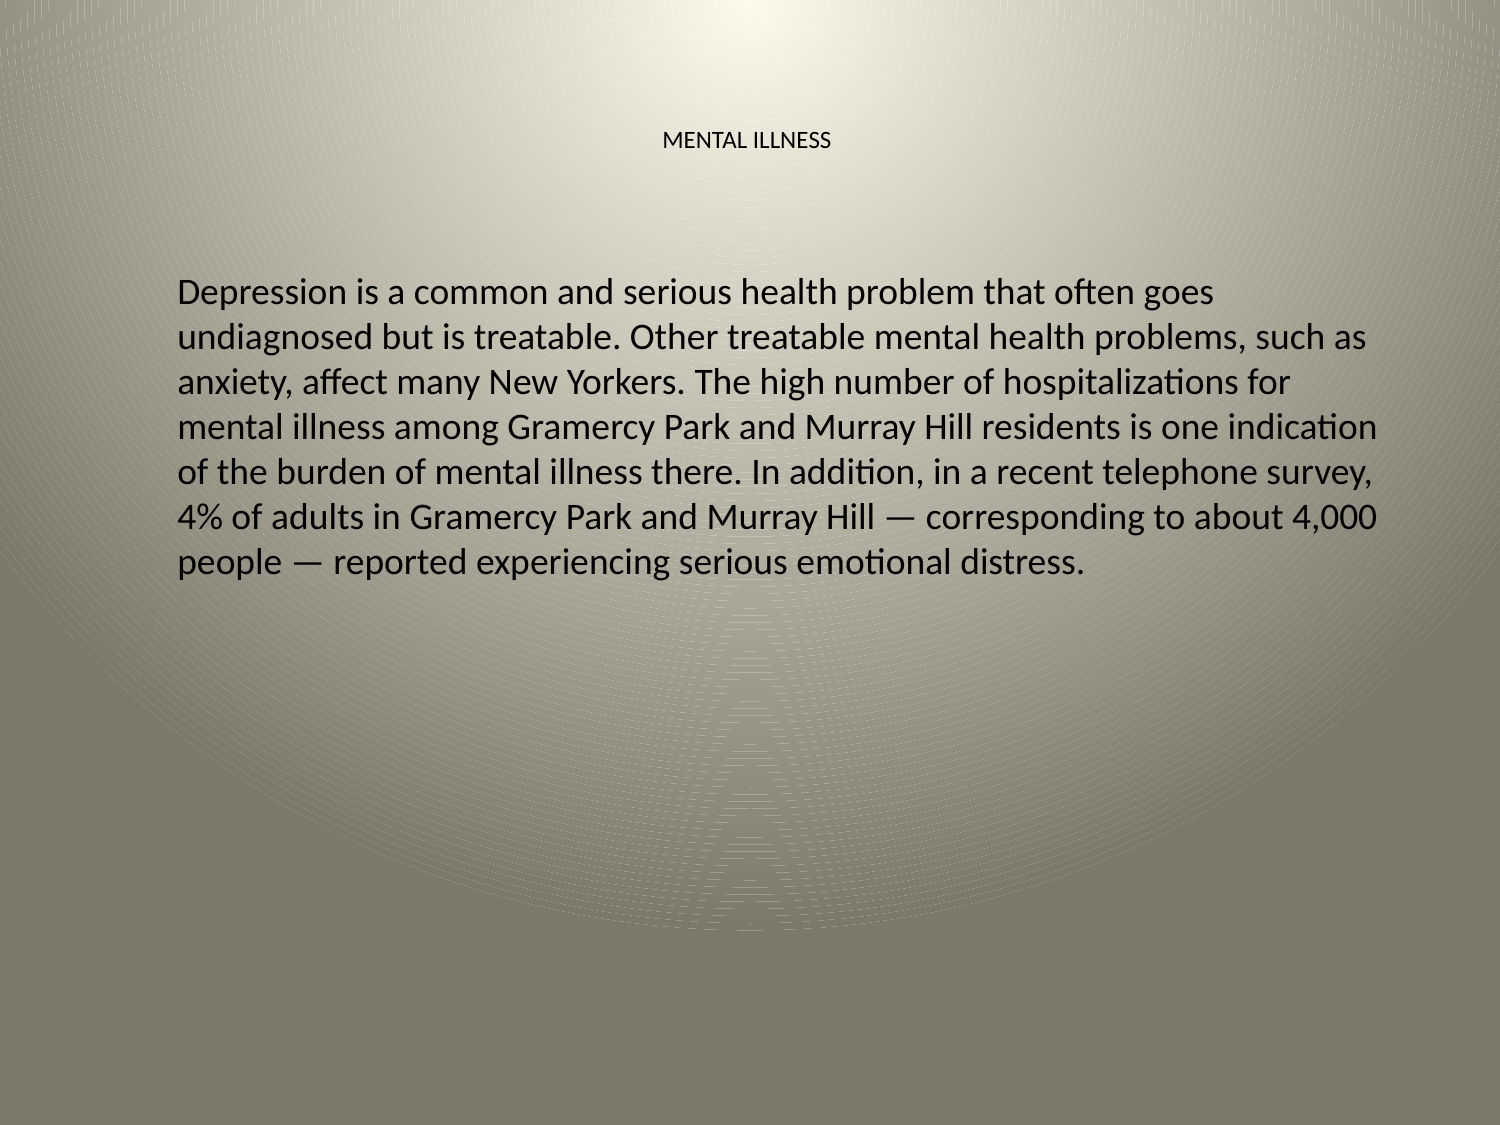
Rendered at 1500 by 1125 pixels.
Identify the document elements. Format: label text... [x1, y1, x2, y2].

text_box Depression is a common and serious health problem that often goes undiagnosed but is treatable. Other treatable mental health problems, such as anxiety, affect many New Yorkers. The high number of hospitalizations for mental illness among Gramercy Park and Murray Hill residents is one indication of the burden of mental illness there. In addition, in a recent telephone survey, 4% of adults in Gramercy Park and Murray Hill — corresponding to about 4,000 people — reported experiencing serious emotional distress. [162, 259, 1400, 590]
title MENTAL ILLNESS [75, 45, 1425, 233]
chart [224, 612, 801, 1021]
